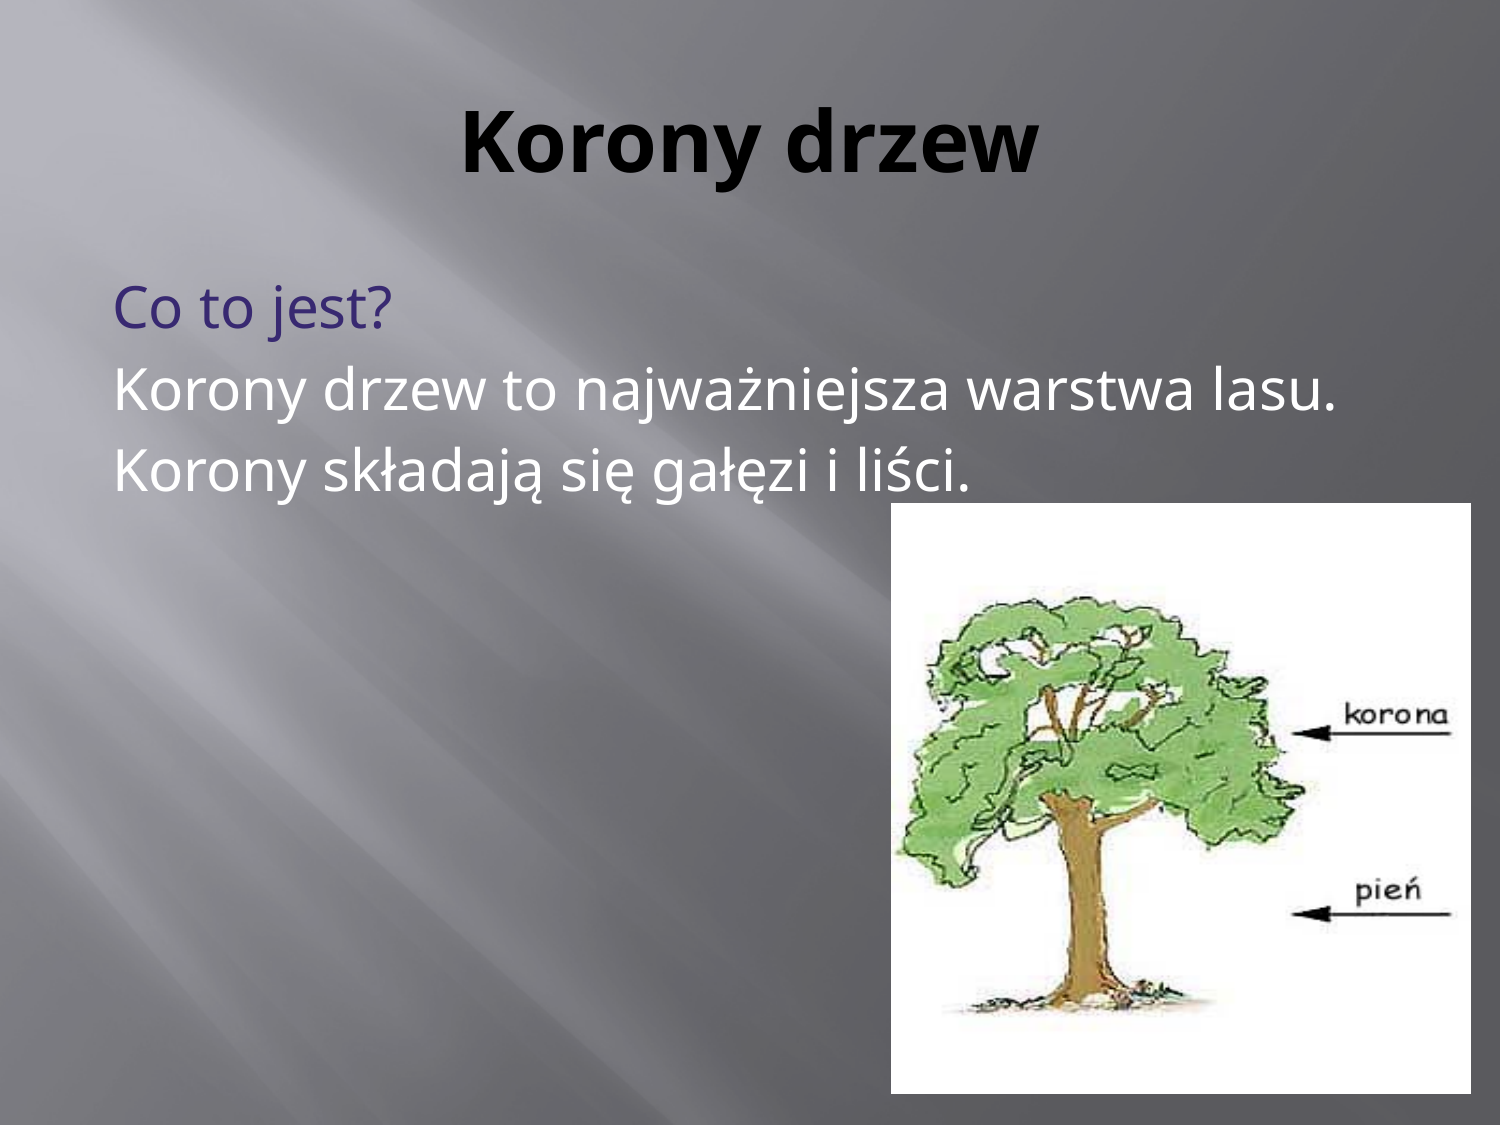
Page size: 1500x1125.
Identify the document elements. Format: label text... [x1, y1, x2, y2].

picture [891, 503, 1471, 1094]
list Co to jest? Korony drzew to najważniejsza warstwa lasu. Korony składają się gałęzi i liści. [75, 262, 1425, 1035]
title Korony drzew [75, 45, 1425, 233]
